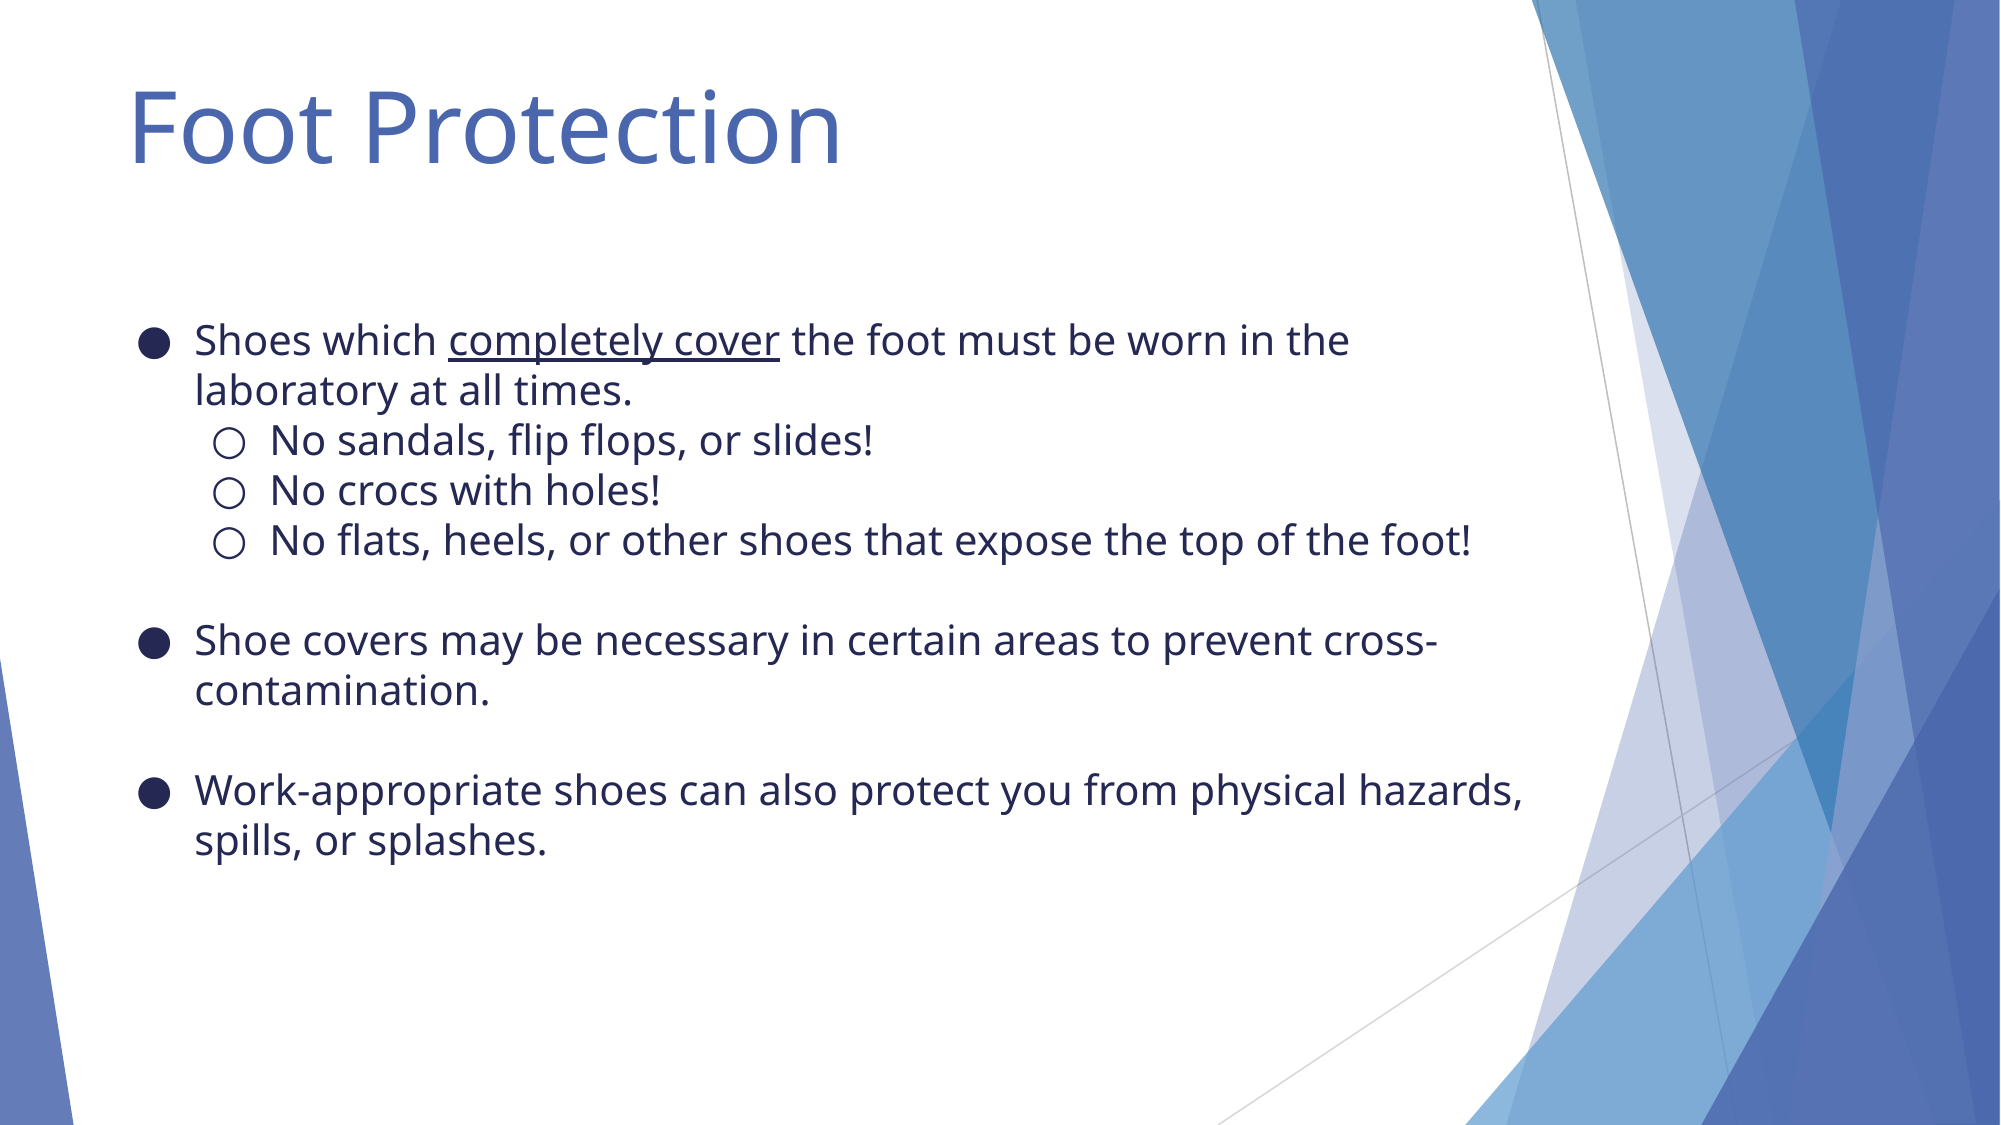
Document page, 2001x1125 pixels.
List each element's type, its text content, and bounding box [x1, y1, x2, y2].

title Foot Protection [111, 75, 1522, 188]
text_box Shoes which completely cover the foot must be worn in the laboratory at all times. No sandals, flip flops, or slides! No crocs with holes! No flats, heels, or other shoes that expose the top of the foot! Shoe covers may be necessary in certain areas to prevent cross-contamination. Work-appropriate shoes can also protect you from physical hazards, spills, or splashes. [104, 306, 1579, 947]
